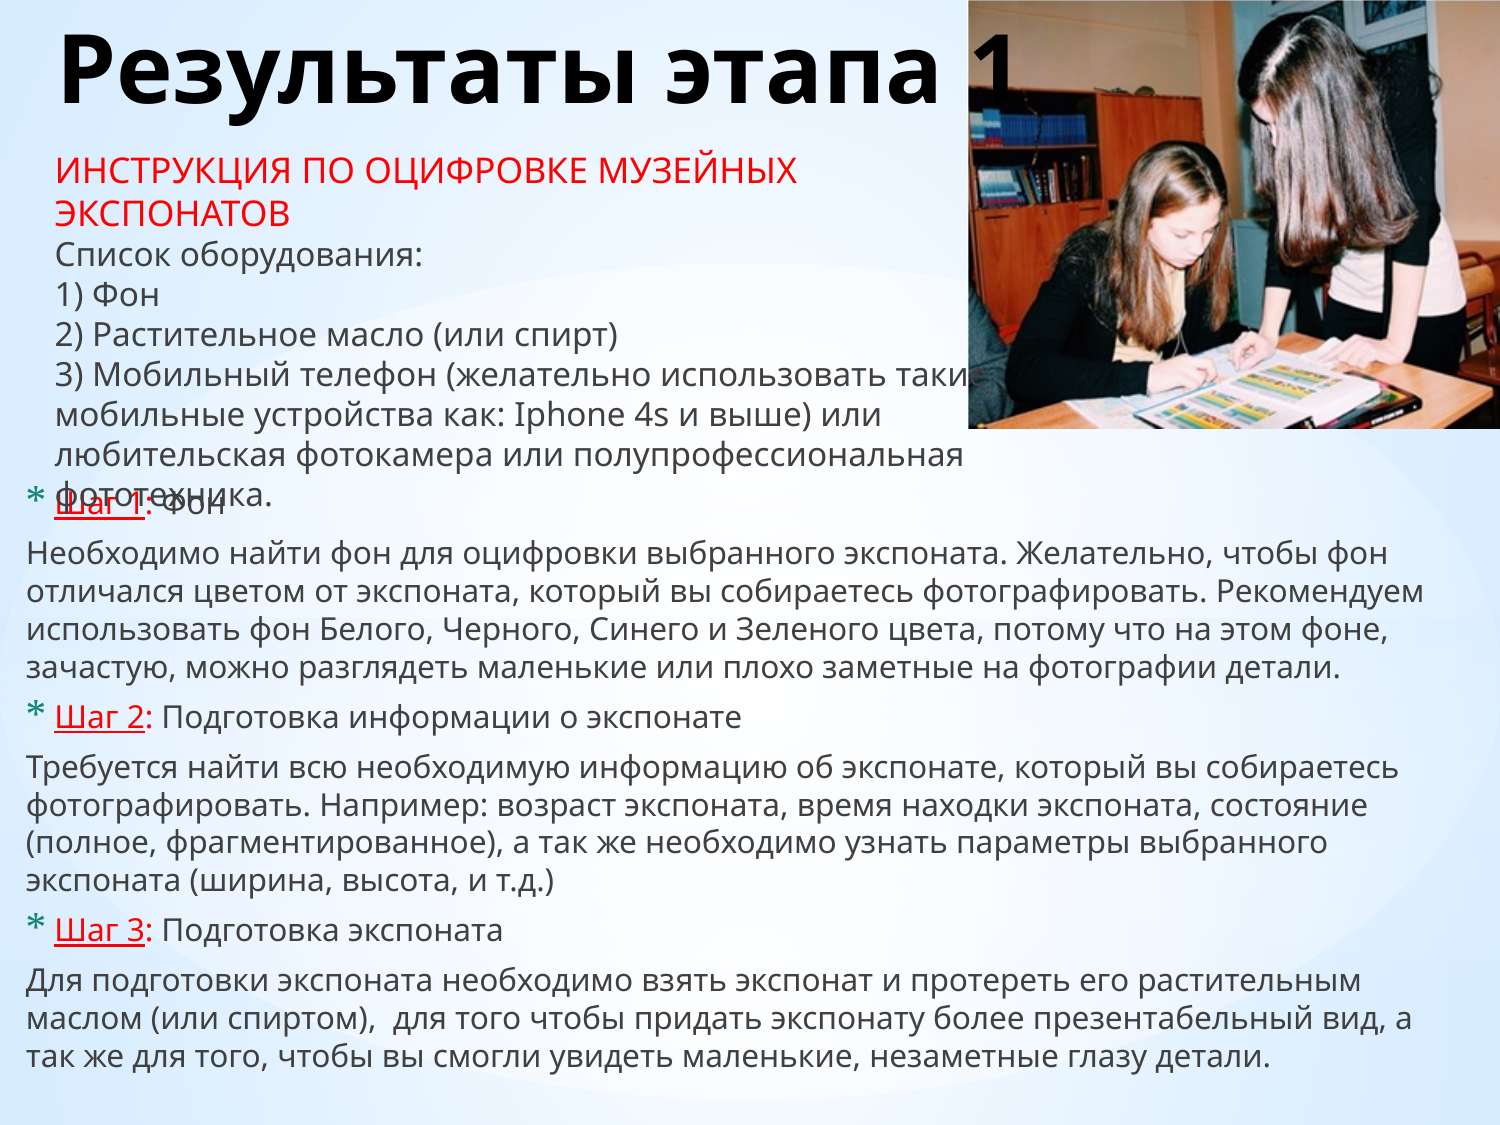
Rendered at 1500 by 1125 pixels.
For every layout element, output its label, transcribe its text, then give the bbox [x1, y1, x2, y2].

picture [966, 0, 1500, 429]
text_box ИНСТРУКЦИЯ ПО ОЦИФРОВКЕ МУЗЕЙНЫХ ЭКСПОНАТОВ Список оборудования: 1) Фон 2) Растительное масло (или спирт) 3) Мобильный телефон (желательно использовать такие мобильные устройства как: Iphone 4s и выше) или любительская фотокамера или полупрофессиональная фототехника. [39, 141, 1044, 521]
list Шаг 1: Фон Необходимо найти фон для оцифровки выбранного экспоната. Желательно, чтобы фон отличался цветом от экспоната, который вы собираетесь фотографировать. Рекомендуем использовать фон Белого, Черного, Синего и Зеленого цвета, потому что на этом фоне, зачастую, можно разглядеть маленькие или плохо заметные на фотографии детали. Шаг 2: Подготовка информации о экспонате Требуется найти всю необходимую информацию об экспонате, который вы собираетесь фотографировать. Например: возраст экспоната, время находки экспоната, состояние (полное, фрагментированное), а так же необходимо узнать параметры выбранного экспоната (ширина, высота, и т.д.) Шаг 3: Подготовка экспоната Для подготовки экспоната необходимо взять экспонат и протереть его растительным маслом (или спиртом), для того чтобы придать экспонату более презентабельный вид, а так же для того, чтобы вы смогли увидеть маленькие, незаметные глазу детали. [3, 475, 1457, 1090]
title Результаты этапа 1 [41, 0, 963, 141]
